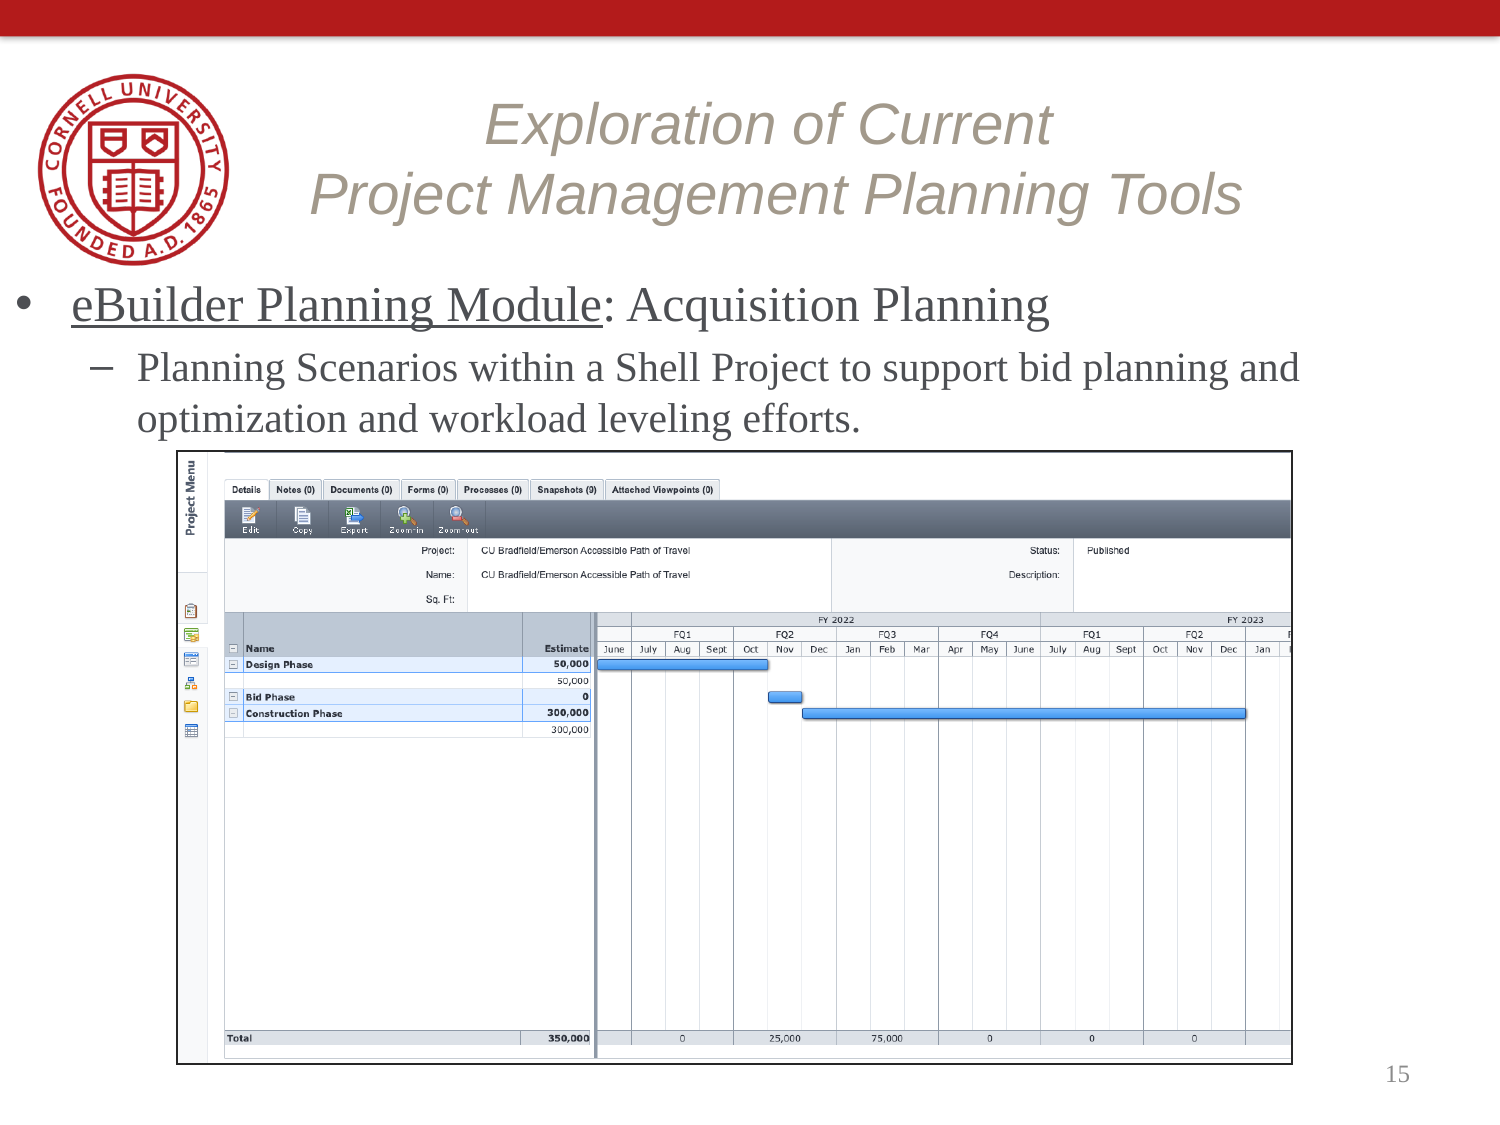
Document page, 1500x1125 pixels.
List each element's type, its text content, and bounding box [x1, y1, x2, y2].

text_box Exploration of Current Project Management Planning Tools [0, 35, 1500, 277]
slide_number 15 [1074, 1042, 1425, 1103]
picture [177, 451, 1291, 1063]
text_box eBuilder Planning Module: Acquisition Planning Planning Scenarios within a Shell Project to support bid planning and optimization and workload leveling efforts. [0, 277, 1500, 1125]
